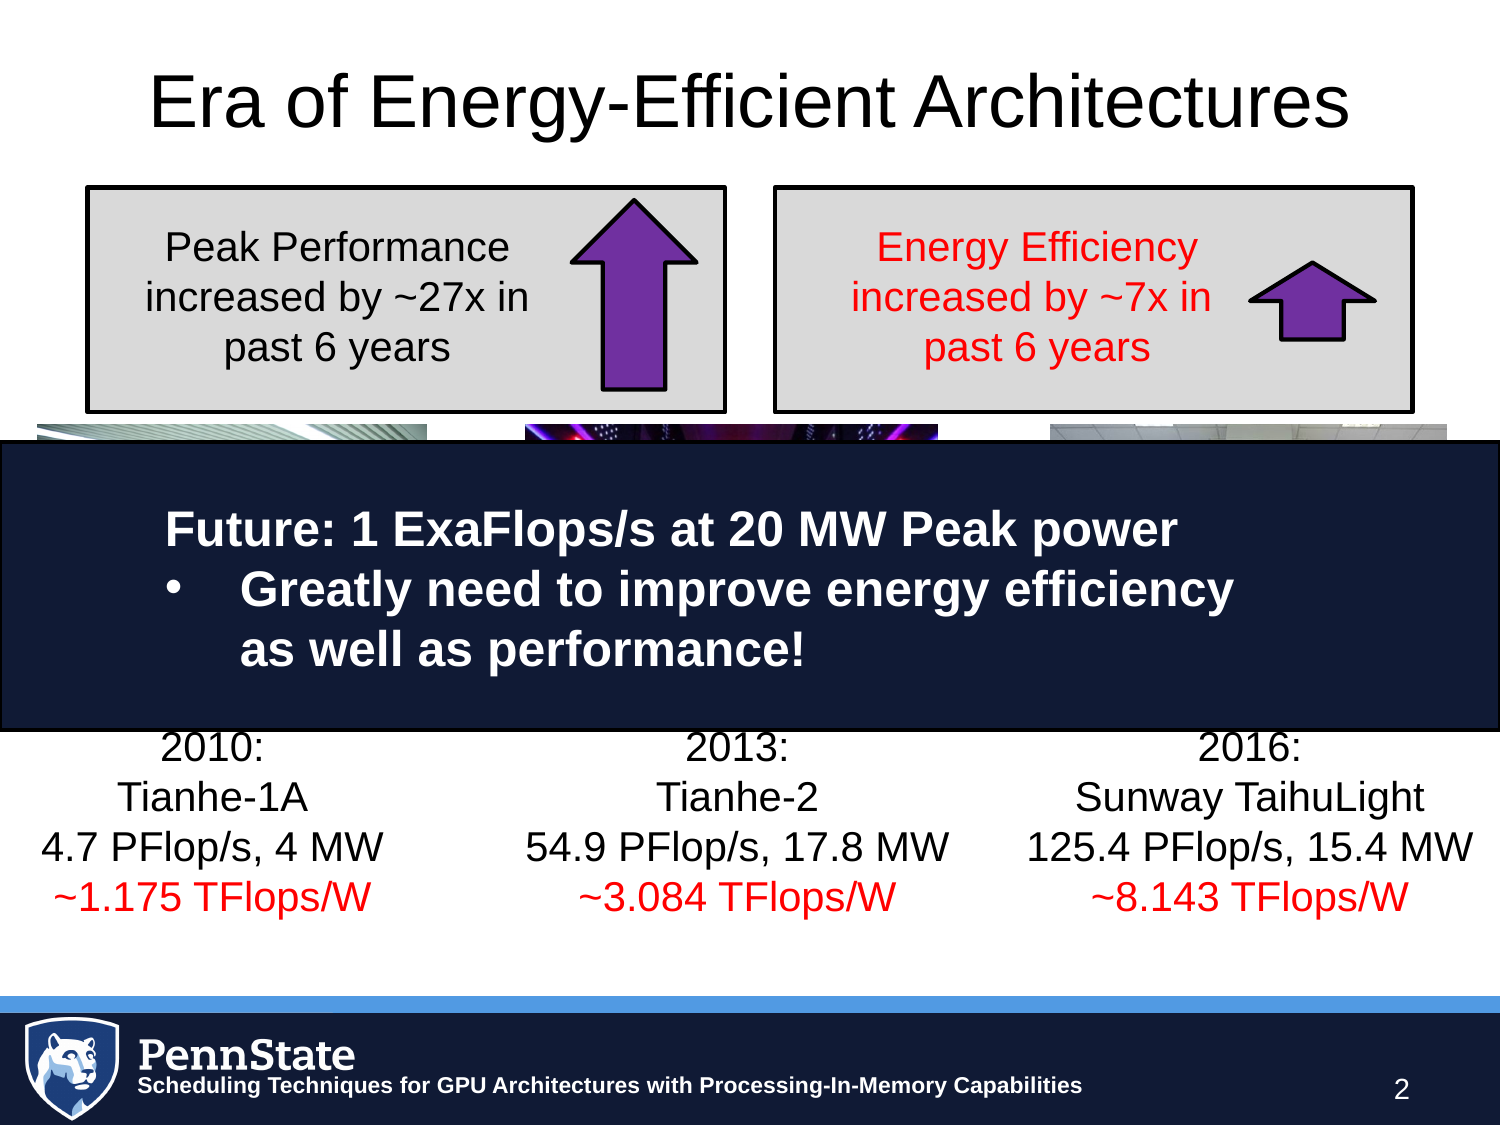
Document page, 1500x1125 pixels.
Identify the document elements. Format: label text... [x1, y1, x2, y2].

text_box Future: 1 ExaFlops/s at 20 MW Peak power Greatly need to improve energy efficiency as well as performance! [0, 440, 1500, 732]
picture [524, 424, 938, 660]
text_box 2013: Tianhe-2 54.9 PFlop/s, 17.8 MW ~3.084 TFlops/W [487, 732, 988, 928]
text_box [87, 187, 726, 413]
picture [37, 424, 427, 660]
text_box 2010: Tianhe-1A 4.7 PFlop/s, 4 MW ~1.175 TFlops/W [0, 732, 463, 928]
picture [1049, 424, 1447, 660]
slide_number 2 [1112, 1062, 1426, 1125]
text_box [774, 187, 1413, 413]
picture [0, 971, 400, 1125]
title Era of Energy-Efficient Architectures [75, 45, 1425, 233]
text_box 2016: Sunway TaihuLight 125.4 PFlop/s, 15.4 MW ~8.143 TFlops/W [999, 732, 1500, 928]
